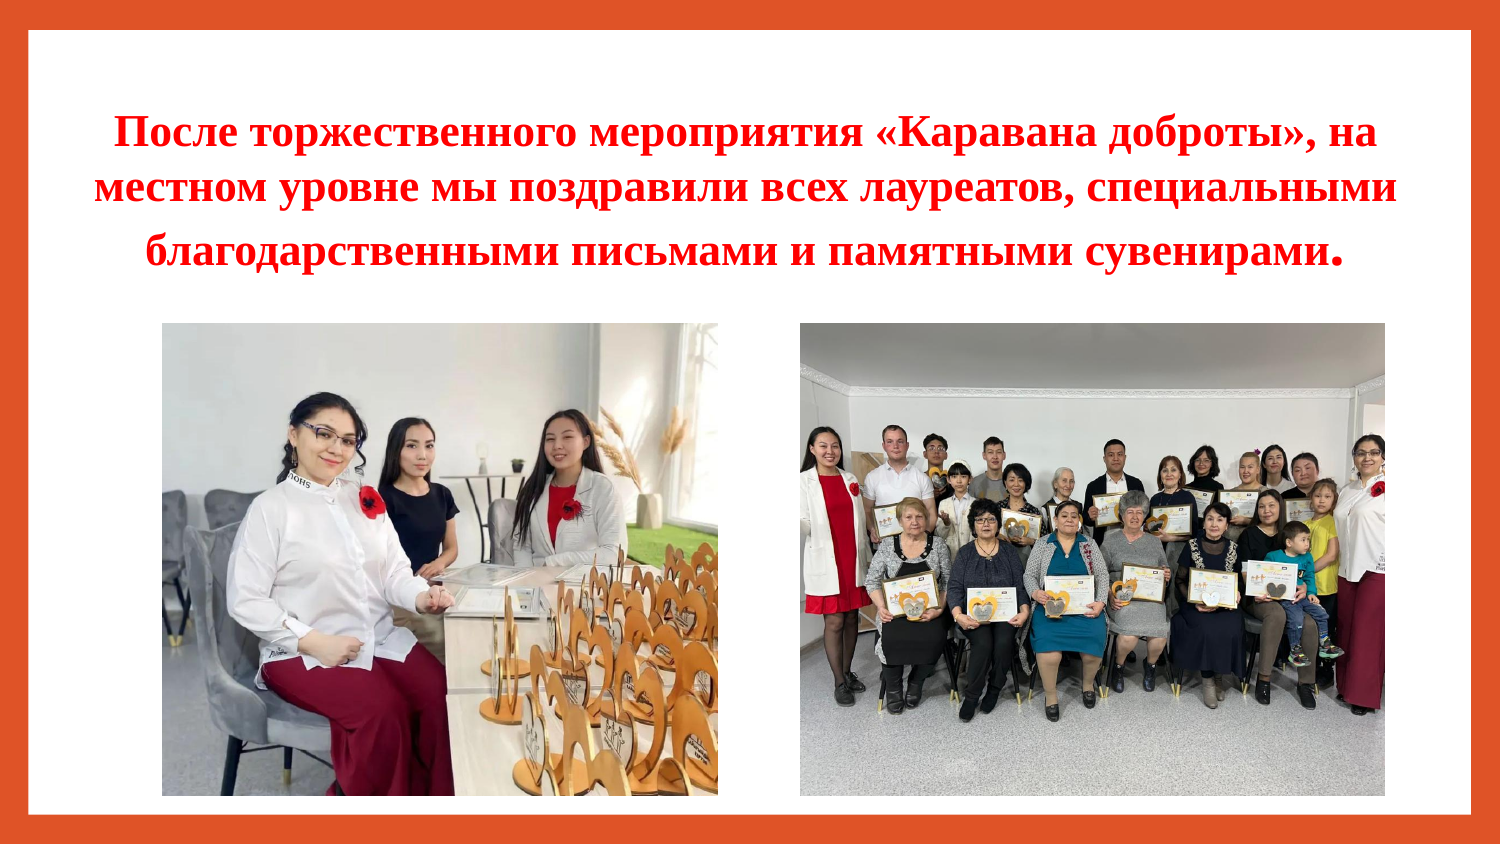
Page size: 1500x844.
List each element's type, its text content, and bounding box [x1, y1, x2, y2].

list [162, 323, 718, 796]
title После торжественного мероприятия «Каравана доброты», на местном уровне мы поздравили всех лауреатов, специальными благодарственными письмами и памятными сувенирами. [71, 75, 1420, 303]
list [799, 323, 1386, 796]
